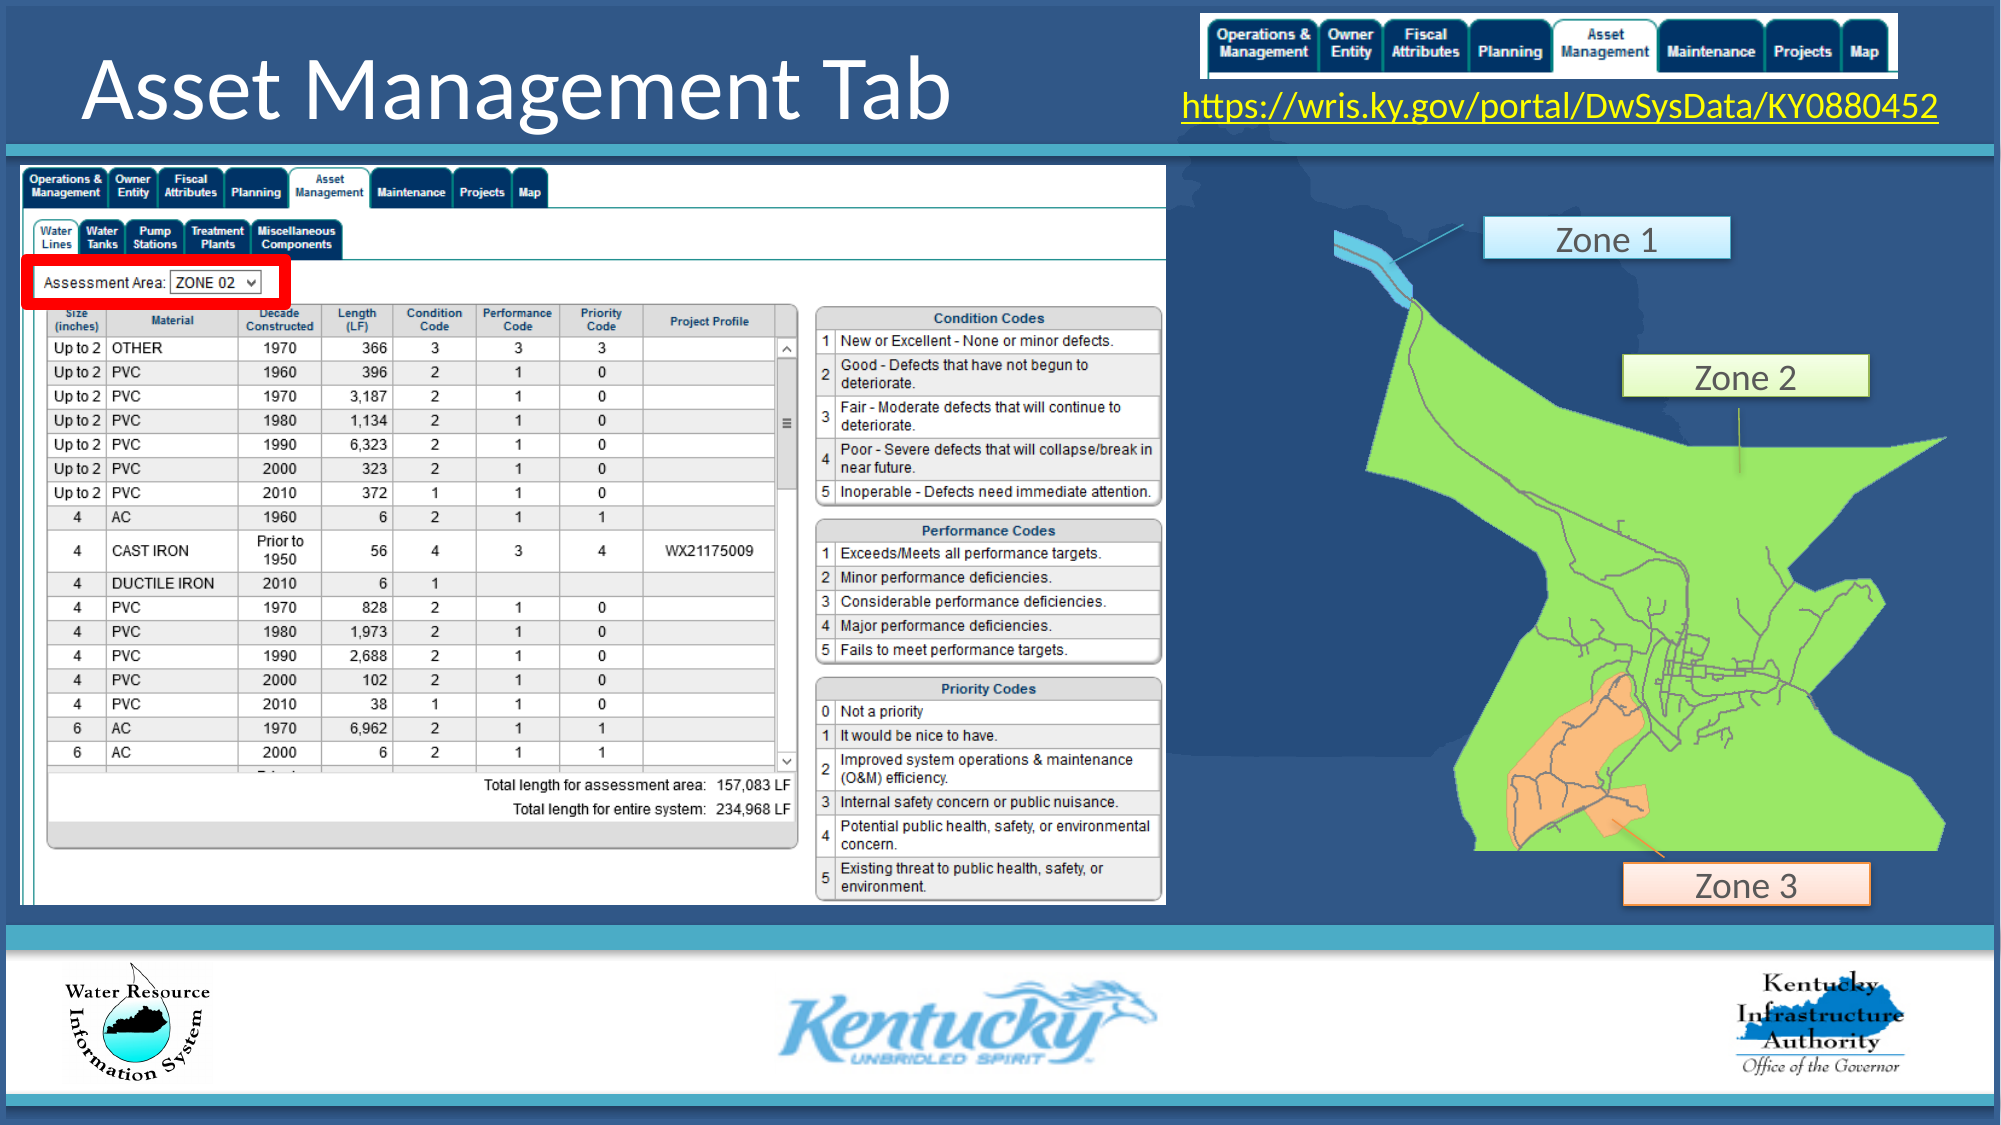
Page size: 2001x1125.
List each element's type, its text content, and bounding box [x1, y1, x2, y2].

picture [774, 972, 1163, 1074]
picture [19, 164, 1166, 906]
title Asset Management Tab [66, 20, 1934, 138]
text_box https://wris.ky.gov/portal/DwSysData/KY0880452 [1166, 74, 1955, 134]
picture [1200, 12, 1898, 79]
text_box Zone 3 [1623, 862, 1871, 906]
picture [62, 962, 213, 1084]
picture [1334, 216, 1960, 852]
picture [1728, 969, 1913, 1077]
